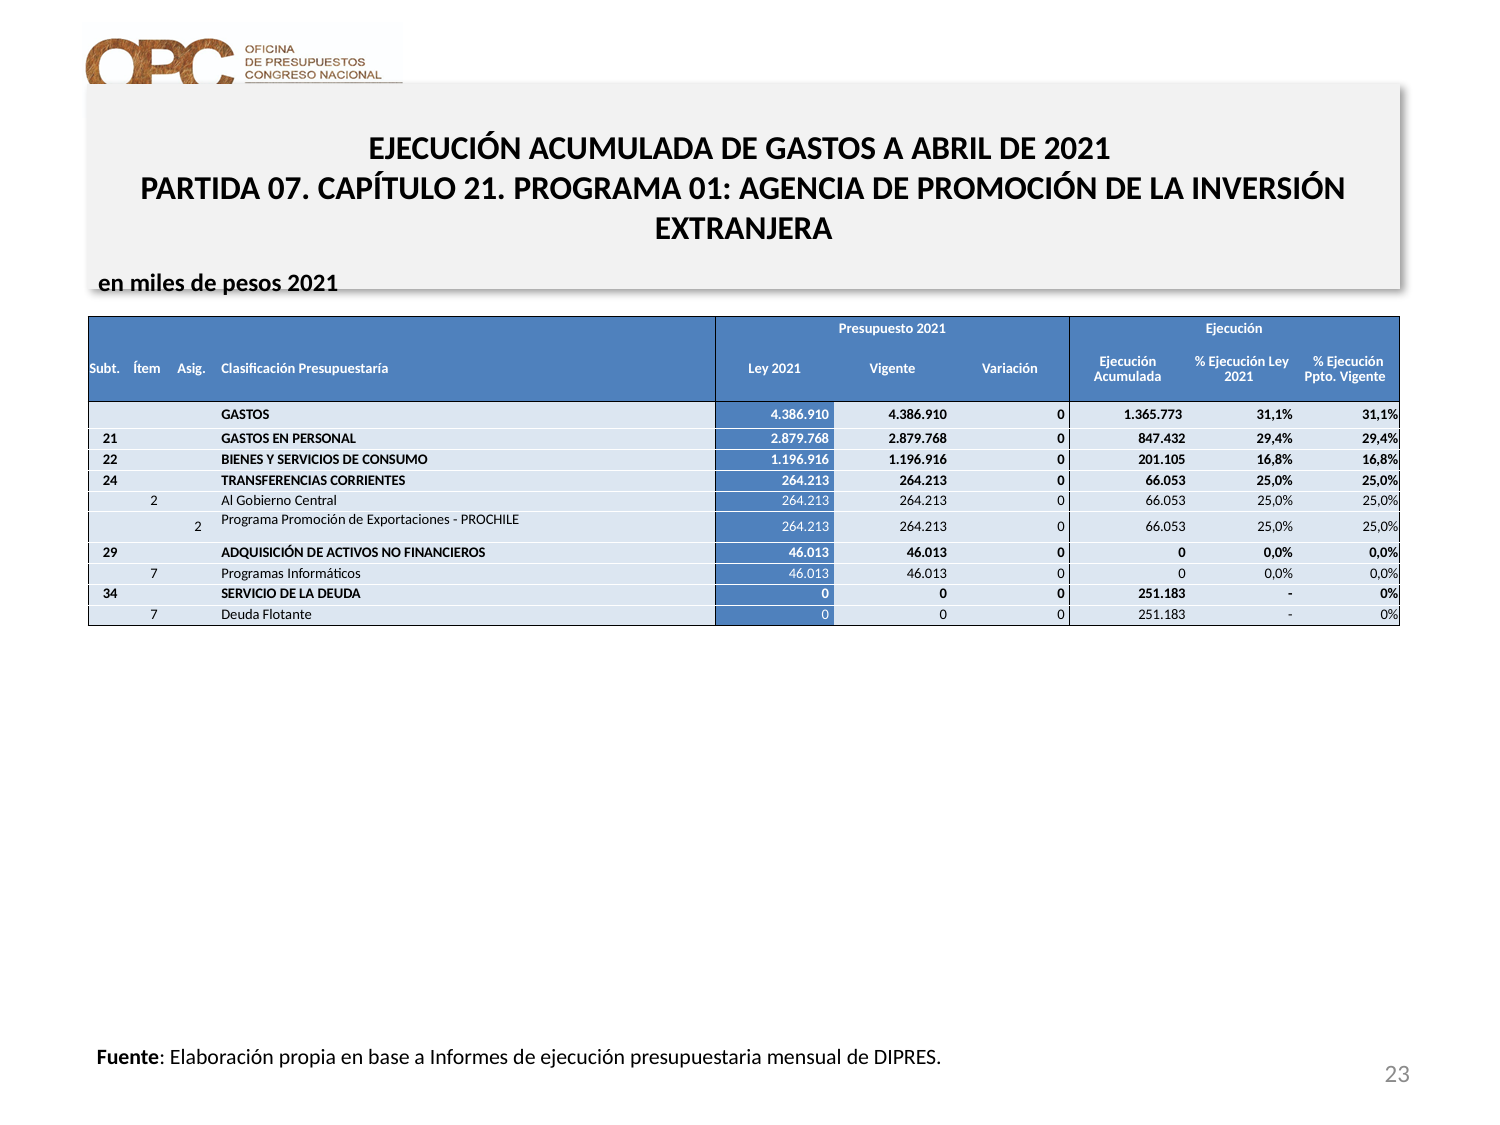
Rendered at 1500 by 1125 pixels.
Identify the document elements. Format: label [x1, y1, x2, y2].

table_header [716, 317, 1069, 338]
table_cell [716, 606, 1069, 625]
table_cell [716, 471, 1069, 491]
table_cell [716, 585, 1069, 605]
table_cell [1070, 512, 1399, 542]
table_cell [1070, 338, 1399, 401]
picture [82, 22, 403, 118]
table_cell [716, 450, 1069, 470]
table_cell [716, 512, 1069, 542]
table_cell [89, 564, 715, 584]
table_cell [1070, 471, 1399, 491]
table_cell [1070, 429, 1399, 449]
slide_number [1074, 1042, 1425, 1103]
table_cell [716, 429, 1069, 449]
table_cell [89, 606, 715, 625]
table_cell [1070, 543, 1399, 563]
table_cell [716, 338, 1069, 401]
table_header [89, 317, 715, 338]
table_cell [1070, 402, 1399, 428]
table_cell [89, 450, 715, 470]
table_cell [89, 512, 715, 542]
table_cell [716, 564, 1069, 584]
table_header [1070, 317, 1399, 338]
table_cell [89, 543, 715, 563]
table_cell [716, 402, 1069, 428]
footer [82, 1035, 1432, 1095]
table_cell [89, 585, 715, 605]
table_cell [89, 338, 715, 401]
table_cell [1070, 585, 1399, 605]
table_cell [716, 543, 1069, 563]
table_cell [1070, 606, 1399, 625]
table_cell [89, 471, 715, 491]
table_cell [716, 492, 1069, 511]
table_cell [1070, 564, 1399, 584]
text_box [83, 258, 1409, 316]
title [88, 84, 1400, 258]
table_cell [89, 429, 715, 449]
table_cell [89, 402, 715, 428]
table_cell [89, 492, 715, 511]
table_cell [1070, 450, 1399, 470]
table_cell [1070, 492, 1399, 511]
